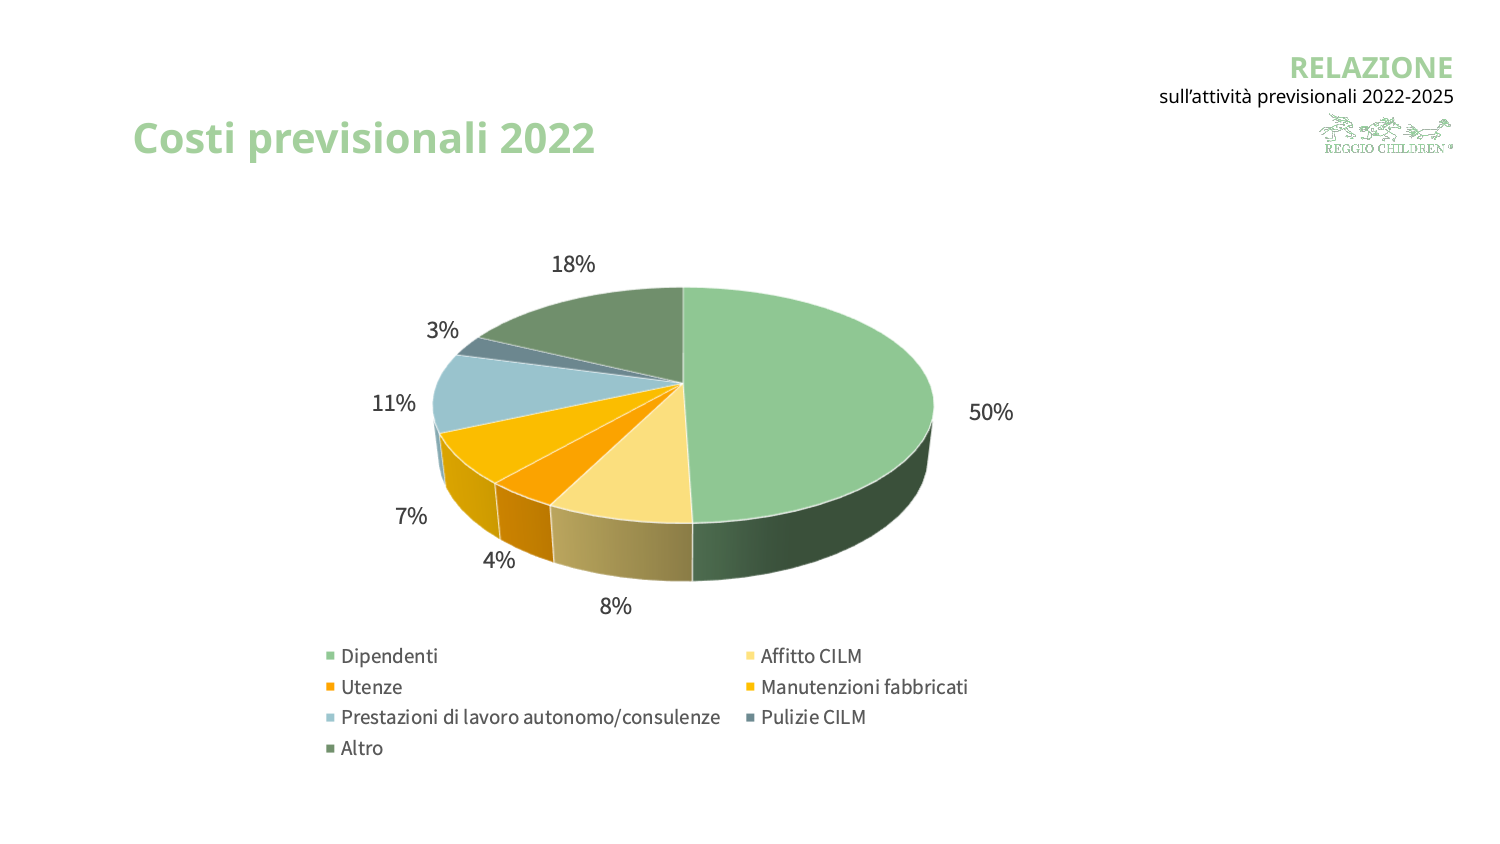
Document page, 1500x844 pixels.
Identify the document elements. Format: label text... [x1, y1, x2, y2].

picture [1319, 113, 1453, 153]
picture [103, 235, 1261, 795]
text_box Costi previsionali 2022 [123, 103, 1376, 170]
text_box RELAZIONE sull’attività previsionali 2022-2025 [1151, 41, 1463, 116]
